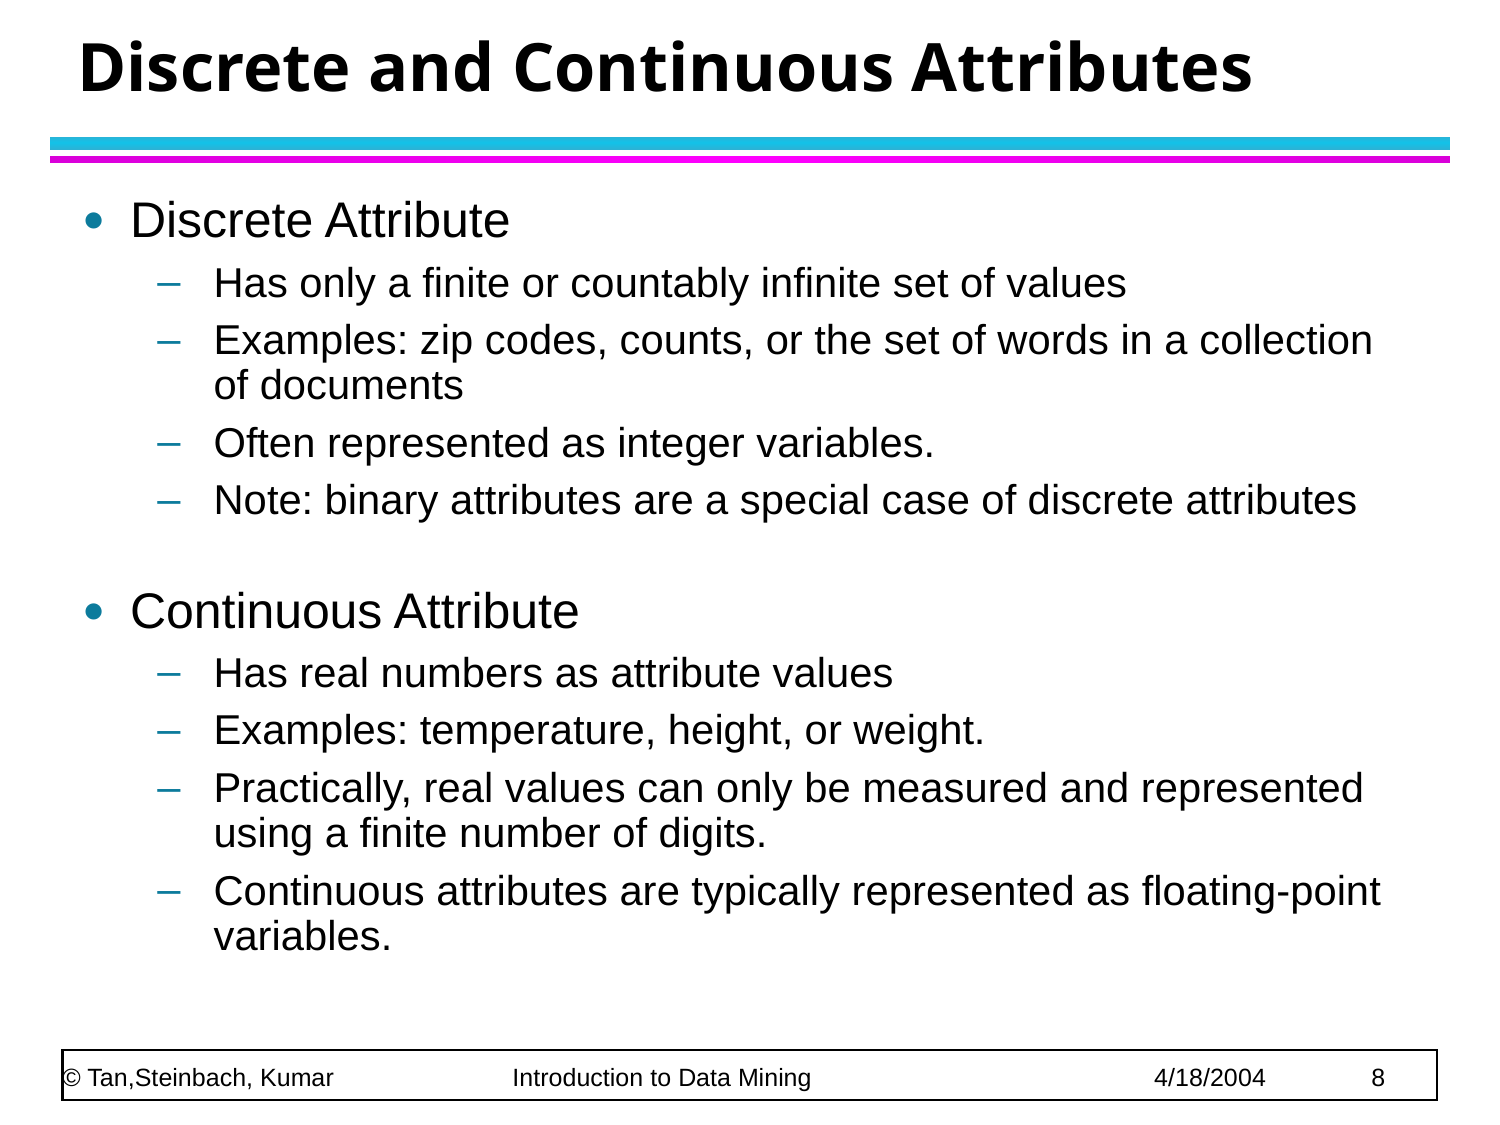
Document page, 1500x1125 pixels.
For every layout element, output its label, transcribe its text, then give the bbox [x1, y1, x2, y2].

list Discrete Attribute Has only a finite or countably infinite set of values Examples: zip codes, counts, or the set of words in a collection of documents Often represented as integer variables. Note: binary attributes are a special case of discrete attributes Continuous Attribute Has real numbers as attribute values Examples: temperature, height, or weight. Practically, real values can only be measured and represented using a finite number of digits. Continuous attributes are typically represented as floating-point variables. [67, 187, 1432, 1038]
title Discrete and Continuous Attributes [62, 24, 1421, 113]
